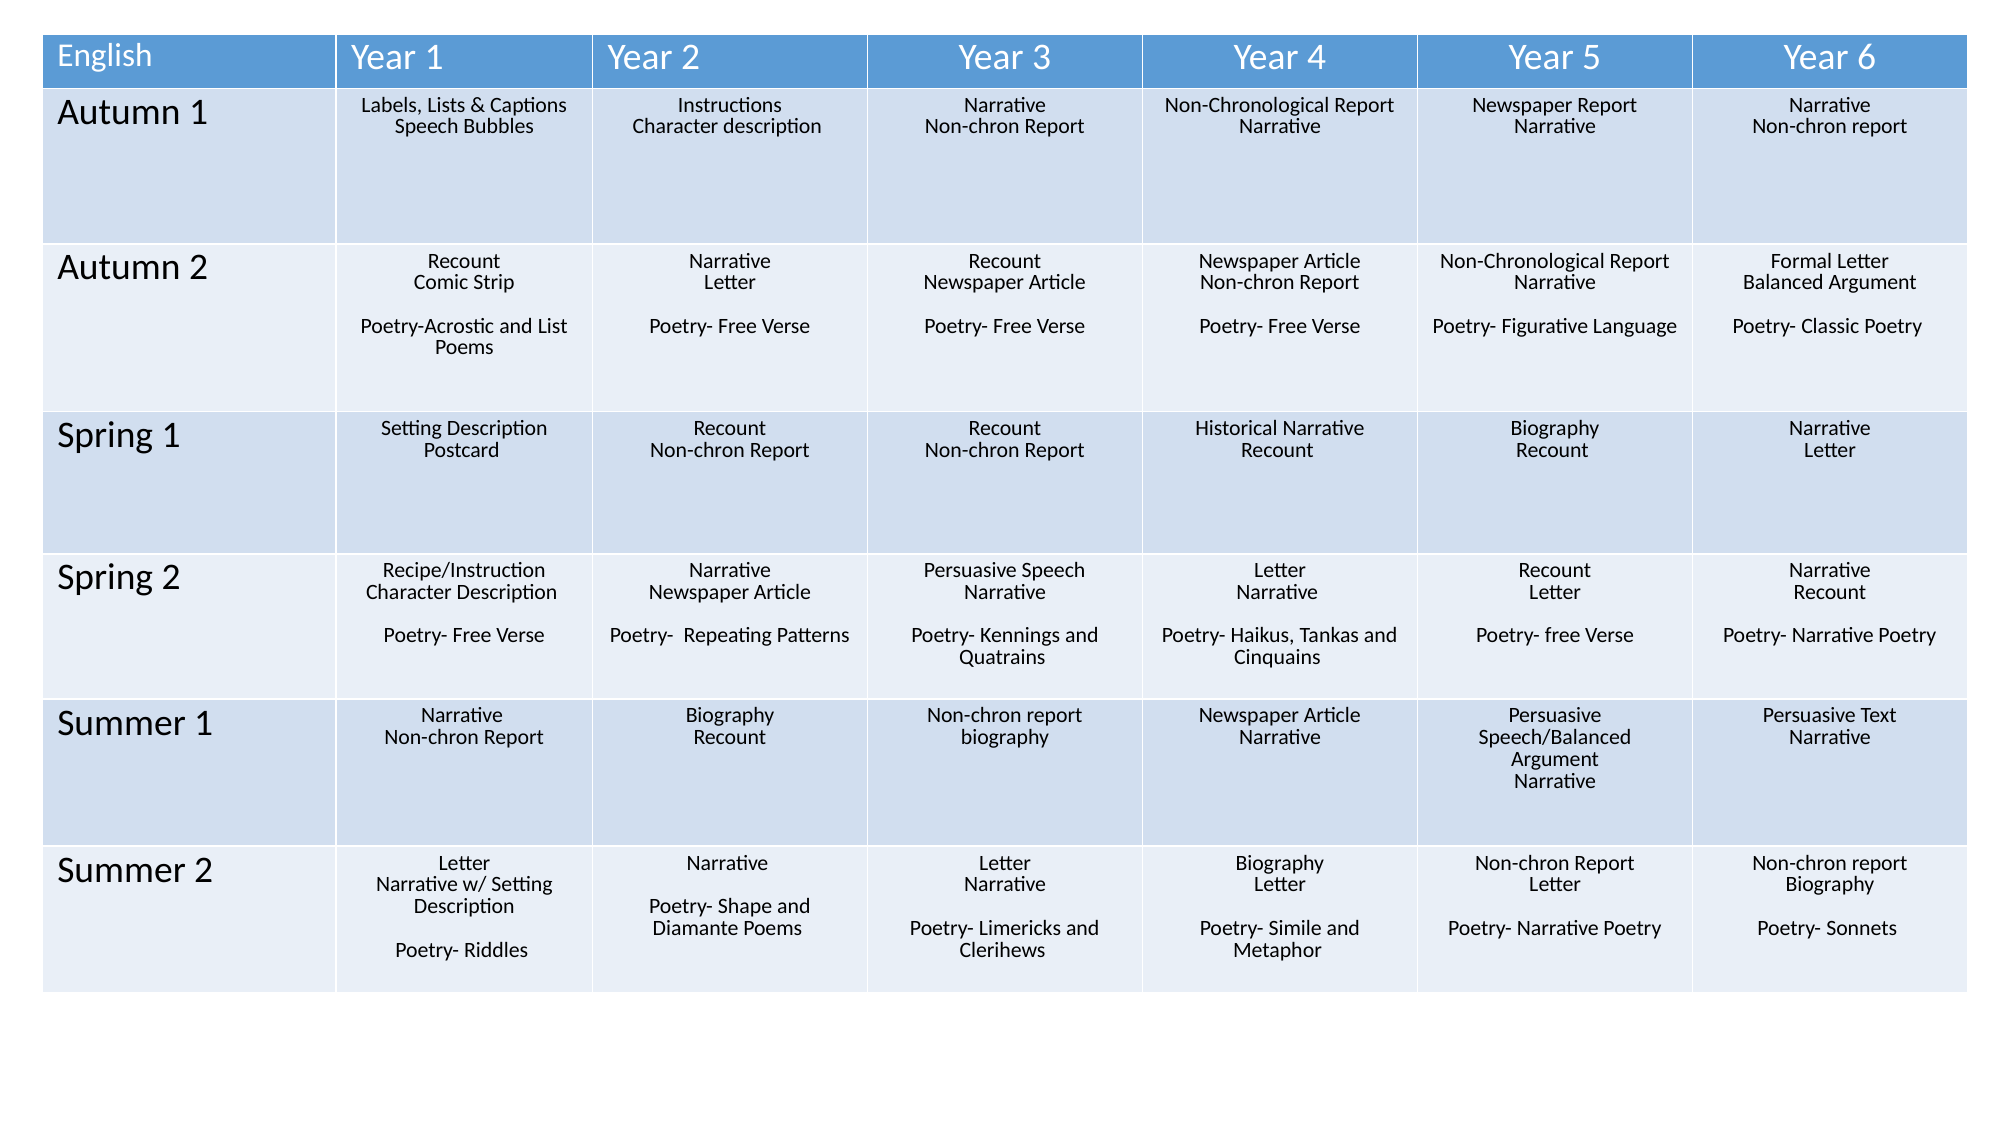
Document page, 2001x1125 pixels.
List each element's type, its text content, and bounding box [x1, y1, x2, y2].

table_cell Newspaper Report Narrative [1418, 89, 1692, 243]
table_cell Non-chron Report Letter Poetry- Narrative Poetry [1418, 847, 1692, 992]
table_header Year 5 [1418, 35, 1692, 88]
table_cell Spring 2 [43, 555, 335, 698]
table_cell Biography Letter Poetry- Simile and Metaphor [1143, 847, 1417, 992]
table_header English [43, 35, 335, 88]
table_cell Spring 1 [43, 412, 335, 553]
table_cell Formal Letter Balanced Argument Poetry- Classic Poetry [1693, 245, 1967, 411]
table_cell Recount Letter Poetry- free Verse [1418, 555, 1692, 698]
table_cell Recipe/Instruction Character Description Poetry- Free Verse [337, 555, 592, 698]
table_cell Persuasive Speech/Balanced Argument Narrative [1418, 700, 1692, 845]
table_header Year 1 [337, 35, 592, 88]
table_header Year 4 [1143, 35, 1417, 88]
table_cell Labels, Lists & Captions Speech Bubbles [337, 89, 592, 243]
table_cell Summer 2 [43, 847, 335, 992]
table_cell Summer 1 [43, 700, 335, 845]
table_cell Non-chron report Biography Poetry- Sonnets [1693, 847, 1967, 992]
table_cell Biography Recount [593, 700, 867, 845]
table_cell Newspaper Article Narrative [1143, 700, 1417, 845]
table_cell Recount Non-chron Report [868, 412, 1142, 553]
table_cell Narrative Non-chron Report [868, 89, 1142, 243]
table_cell Letter Narrative Poetry- Limericks and Clerihews [868, 847, 1142, 992]
table_cell Instructions Character description [593, 89, 867, 243]
table_cell Non-chron report biography [868, 700, 1142, 845]
table_header Year 2 [593, 35, 867, 88]
table_cell Recount Newspaper Article Poetry- Free Verse [868, 245, 1142, 411]
table_cell Narrative Letter [1693, 412, 1967, 553]
table_cell Historical Narrative Recount [1143, 412, 1417, 553]
table_cell Autumn 2 [43, 245, 335, 411]
table_cell Non-Chronological Report Narrative [1143, 89, 1417, 243]
table_cell Narrative Non-chron report [1693, 89, 1967, 243]
table_cell Letter Narrative w/ Setting Description Poetry- Riddles [337, 847, 592, 992]
table_header Year 3 [868, 35, 1142, 88]
table_cell Narrative Newspaper Article Poetry- Repeating Patterns [593, 555, 867, 698]
table_cell Narrative Poetry- Shape and Diamante Poems [593, 847, 867, 992]
table_cell Narrative Letter Poetry- Free Verse [593, 245, 867, 411]
table_cell Persuasive Text Narrative [1693, 700, 1967, 845]
table_cell Recount Comic Strip Poetry-Acrostic and List Poems [337, 245, 592, 411]
table_cell Newspaper Article Non-chron Report Poetry- Free Verse [1143, 245, 1417, 411]
table_header Year 6 [1693, 35, 1967, 88]
table_cell Narrative Non-chron Report [337, 700, 592, 845]
table_cell Autumn 1 [43, 89, 335, 243]
table_cell Persuasive Speech Narrative Poetry- Kennings and Quatrains [868, 555, 1142, 698]
table_cell Letter Narrative Poetry- Haikus, Tankas and Cinquains [1143, 555, 1417, 698]
table_cell Setting Description Postcard [337, 412, 592, 553]
table_cell Recount Non-chron Report [593, 412, 867, 553]
table_cell Narrative Recount Poetry- Narrative Poetry [1693, 555, 1967, 698]
table_cell Biography Recount [1418, 412, 1692, 553]
table_cell Non-Chronological Report Narrative Poetry- Figurative Language [1418, 245, 1692, 411]
